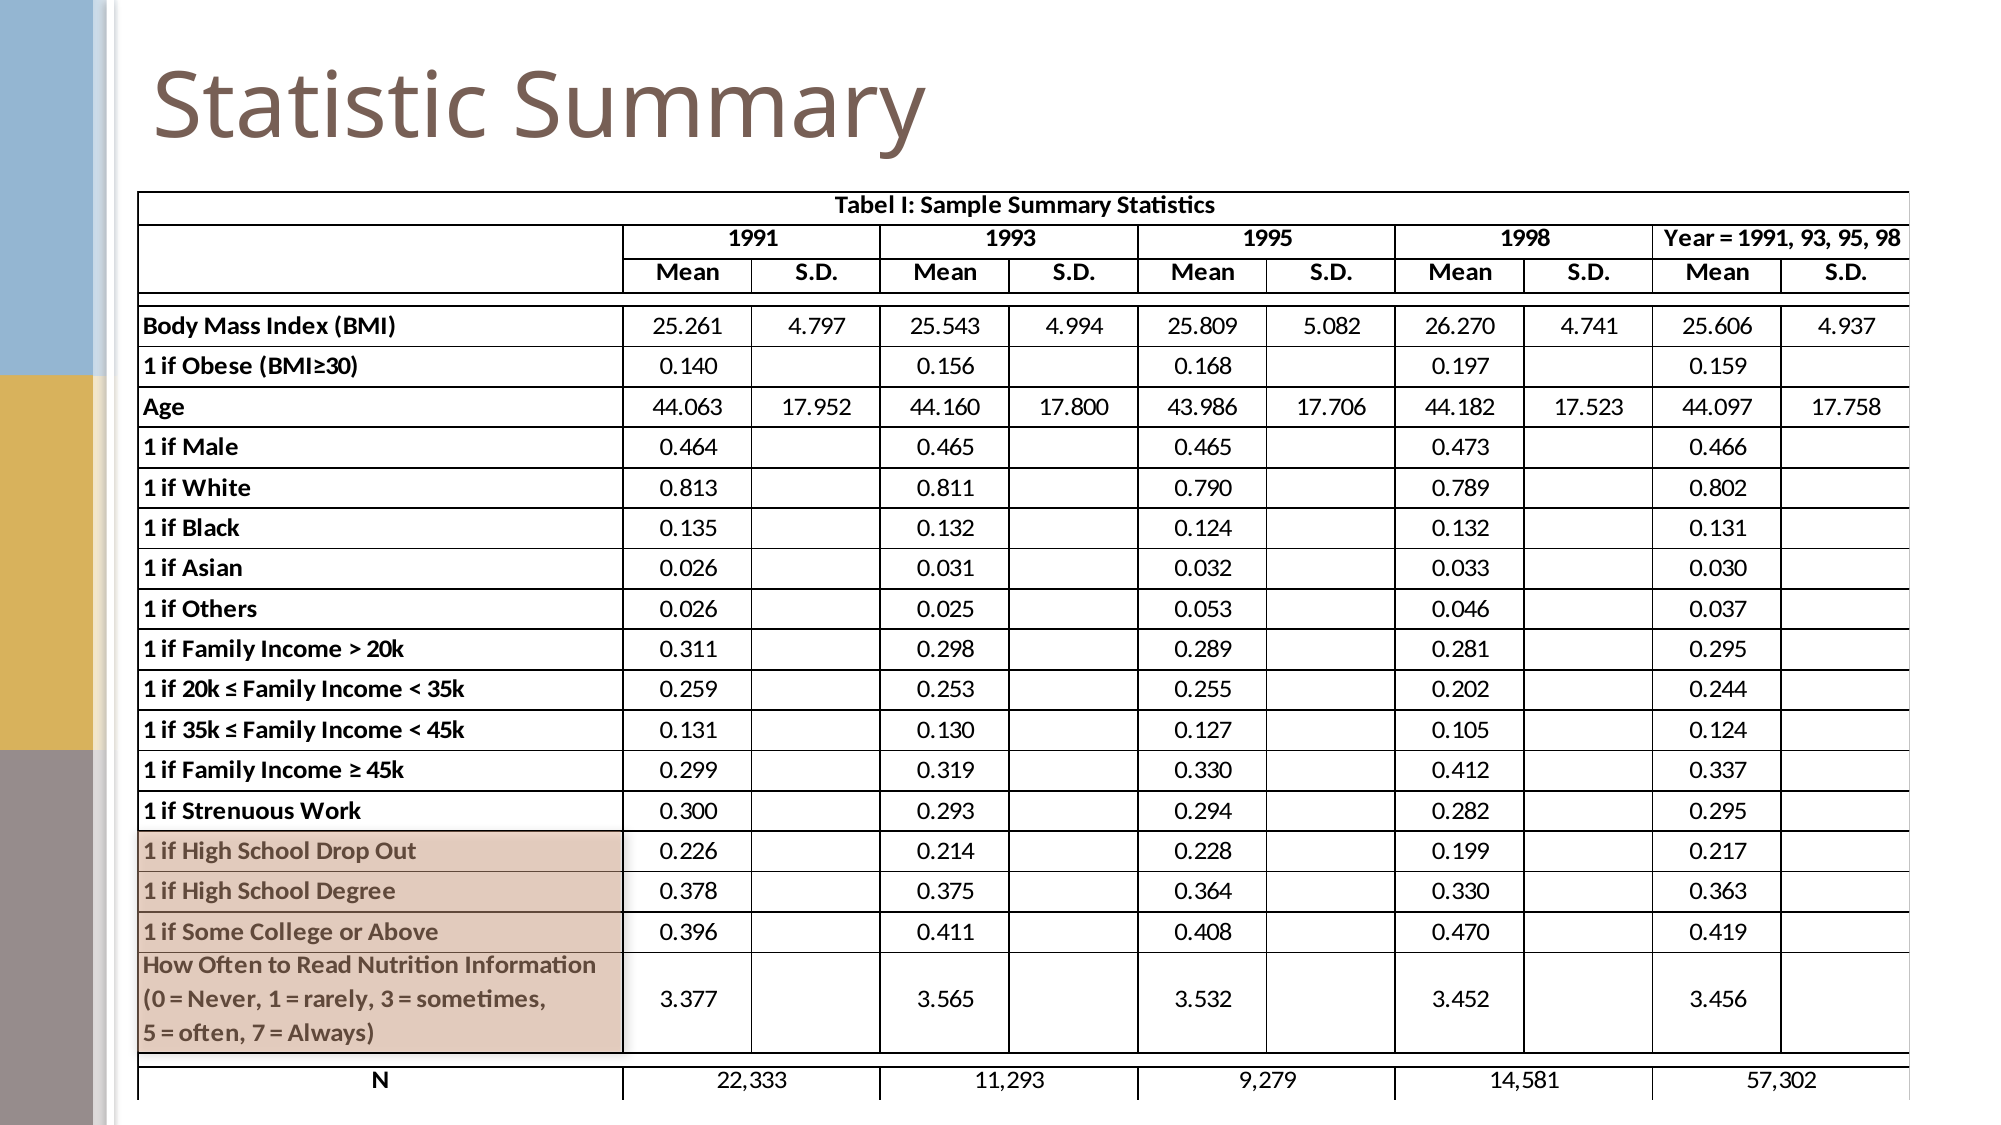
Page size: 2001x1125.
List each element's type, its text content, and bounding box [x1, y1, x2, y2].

title Statistic Summary [137, 25, 1863, 176]
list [136, 190, 1912, 1102]
